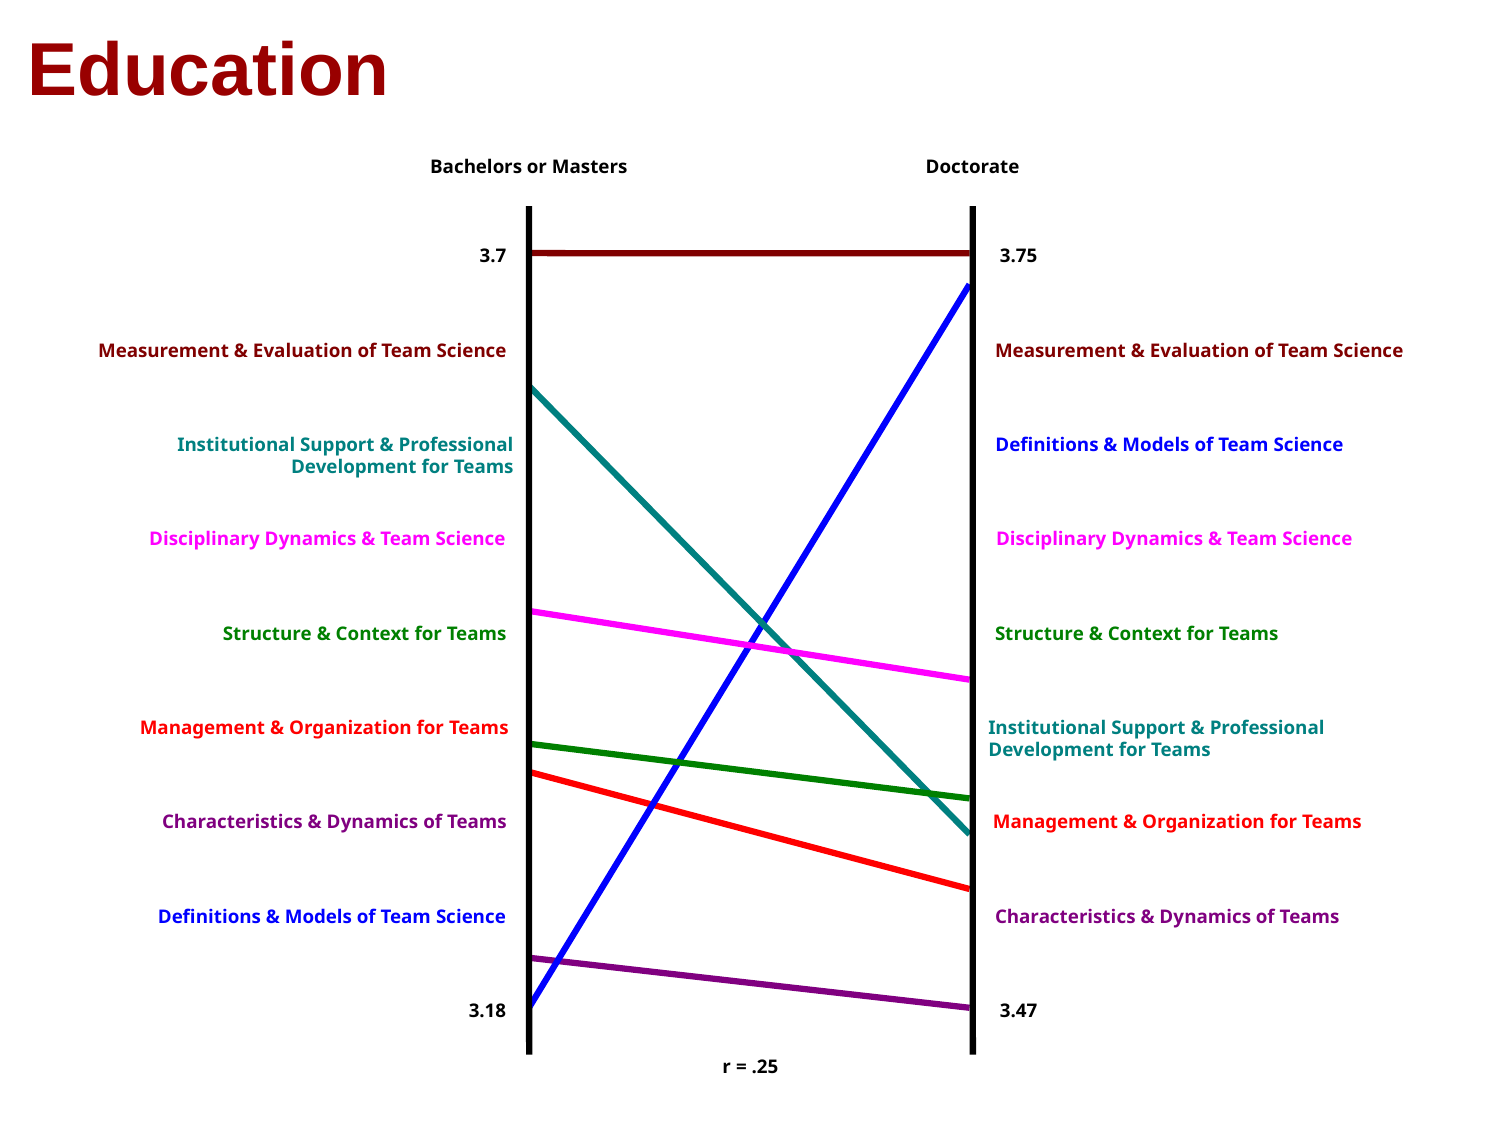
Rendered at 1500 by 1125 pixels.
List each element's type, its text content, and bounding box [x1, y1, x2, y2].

text_box Definitions & Models of Team Science [995, 432, 1344, 456]
text_box r = .25 [722, 1054, 779, 1078]
text_box Definitions & Models of Team Science [157, 904, 506, 928]
text_box Characteristics & Dynamics of Teams [162, 809, 507, 832]
text_box 3.75 [994, 243, 1038, 267]
text_box Disciplinary Dynamics & Team Science [149, 526, 506, 550]
text_box Disciplinary Dynamics & Team Science [996, 526, 1353, 550]
text_box 3.47 [994, 998, 1038, 1022]
text_box Institutional Support & Professional Development for Teams [87, 432, 514, 478]
text_box Bachelors or Masters [430, 154, 628, 178]
text_box Measurement & Evaluation of Team Science [98, 339, 507, 362]
text_box 3.18 [463, 998, 507, 1022]
title Education [12, 12, 1488, 118]
text_box Structure & Context for Teams [994, 621, 1279, 645]
text_box Management & Organization for Teams [992, 809, 1362, 832]
text_box Institutional Support & Professional Development for Teams [988, 715, 1363, 761]
text_box Doctorate [925, 154, 1020, 178]
text_box Management & Organization for Teams [139, 715, 509, 739]
text_box Structure & Context for Teams [222, 621, 507, 645]
text_box Characteristics & Dynamics of Teams [994, 904, 1340, 928]
text_box 3.7 [474, 243, 507, 267]
text_box Measurement & Evaluation of Team Science [995, 339, 1404, 362]
